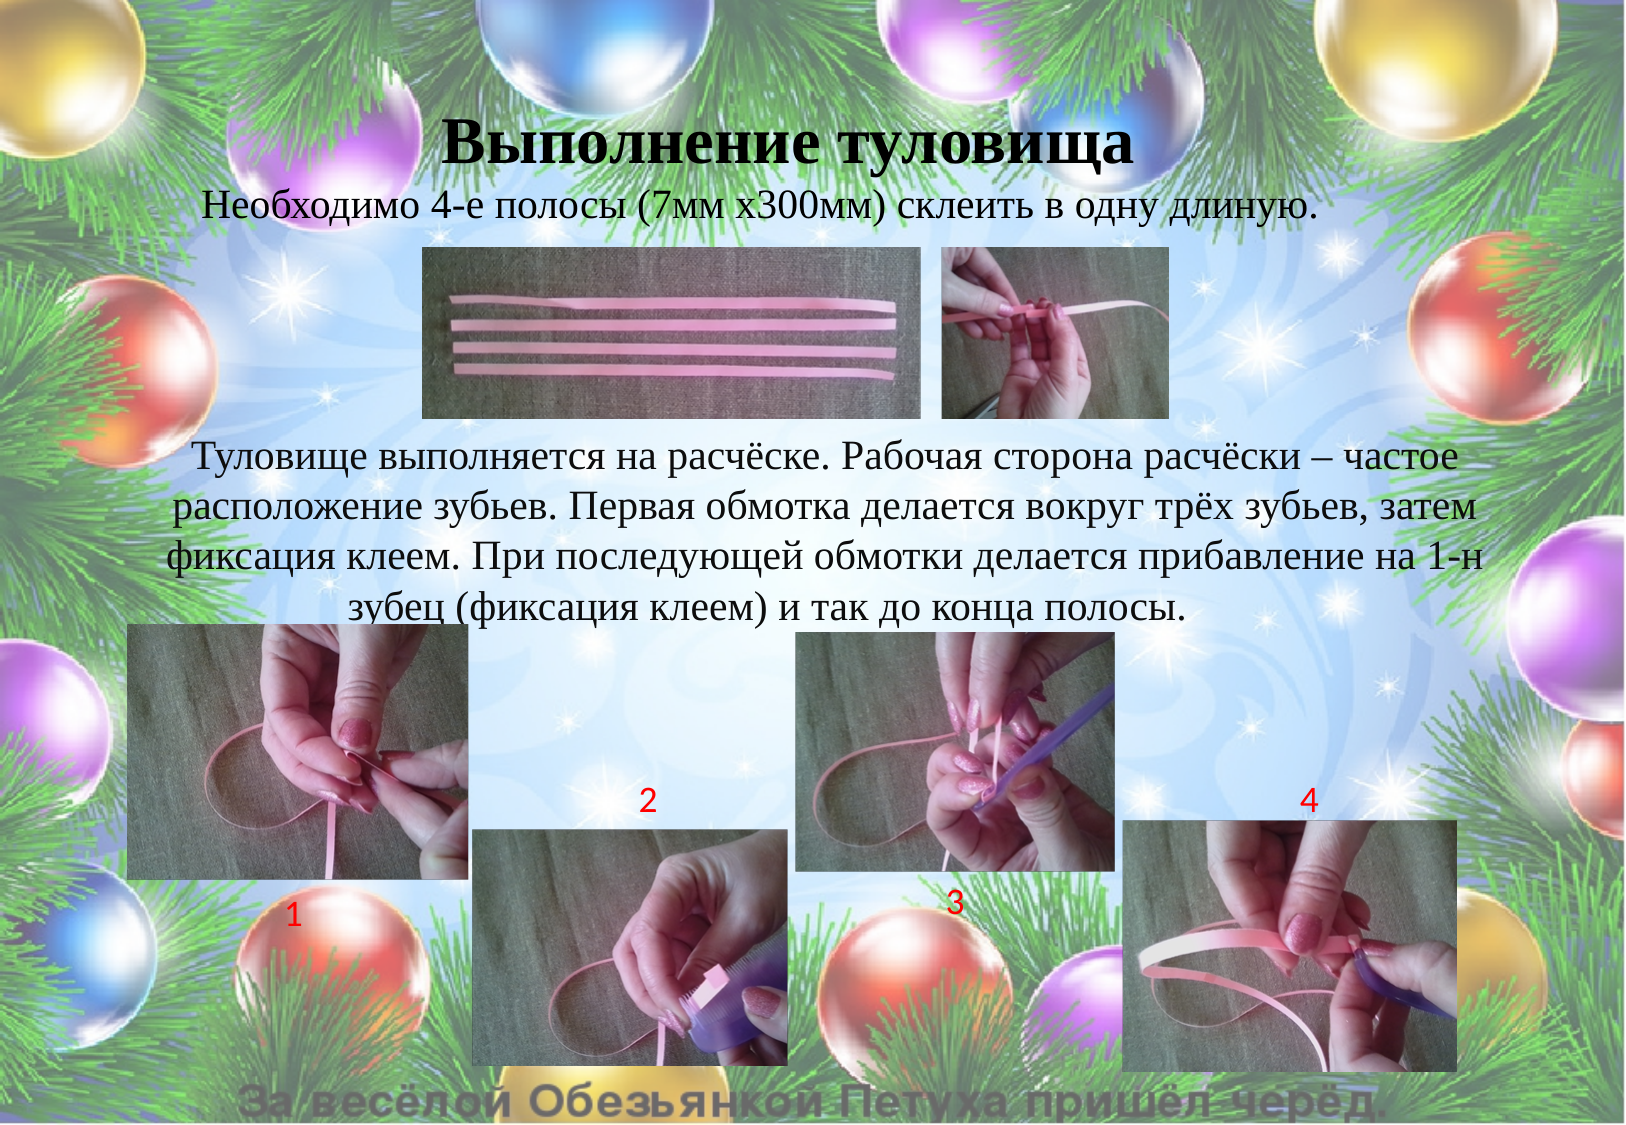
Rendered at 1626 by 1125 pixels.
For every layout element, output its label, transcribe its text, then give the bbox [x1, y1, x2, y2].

text_box Выполнение туловища Необходимо 4-е полосы (7мм х300мм) склеить в одну длиную. [186, 89, 1392, 335]
picture [422, 247, 1169, 420]
picture [127, 623, 1457, 1072]
text_box Туловище выполняется на расчёске. Рабочая сторона расчёски – частое расположение зубьев. Первая обмотка делается вокруг трёх зубьев, затем фиксация клеем. При последующей обмотки делается прибавление на 1-н зубец (фиксация клеем) и так до конца полосы. [127, 420, 1523, 636]
